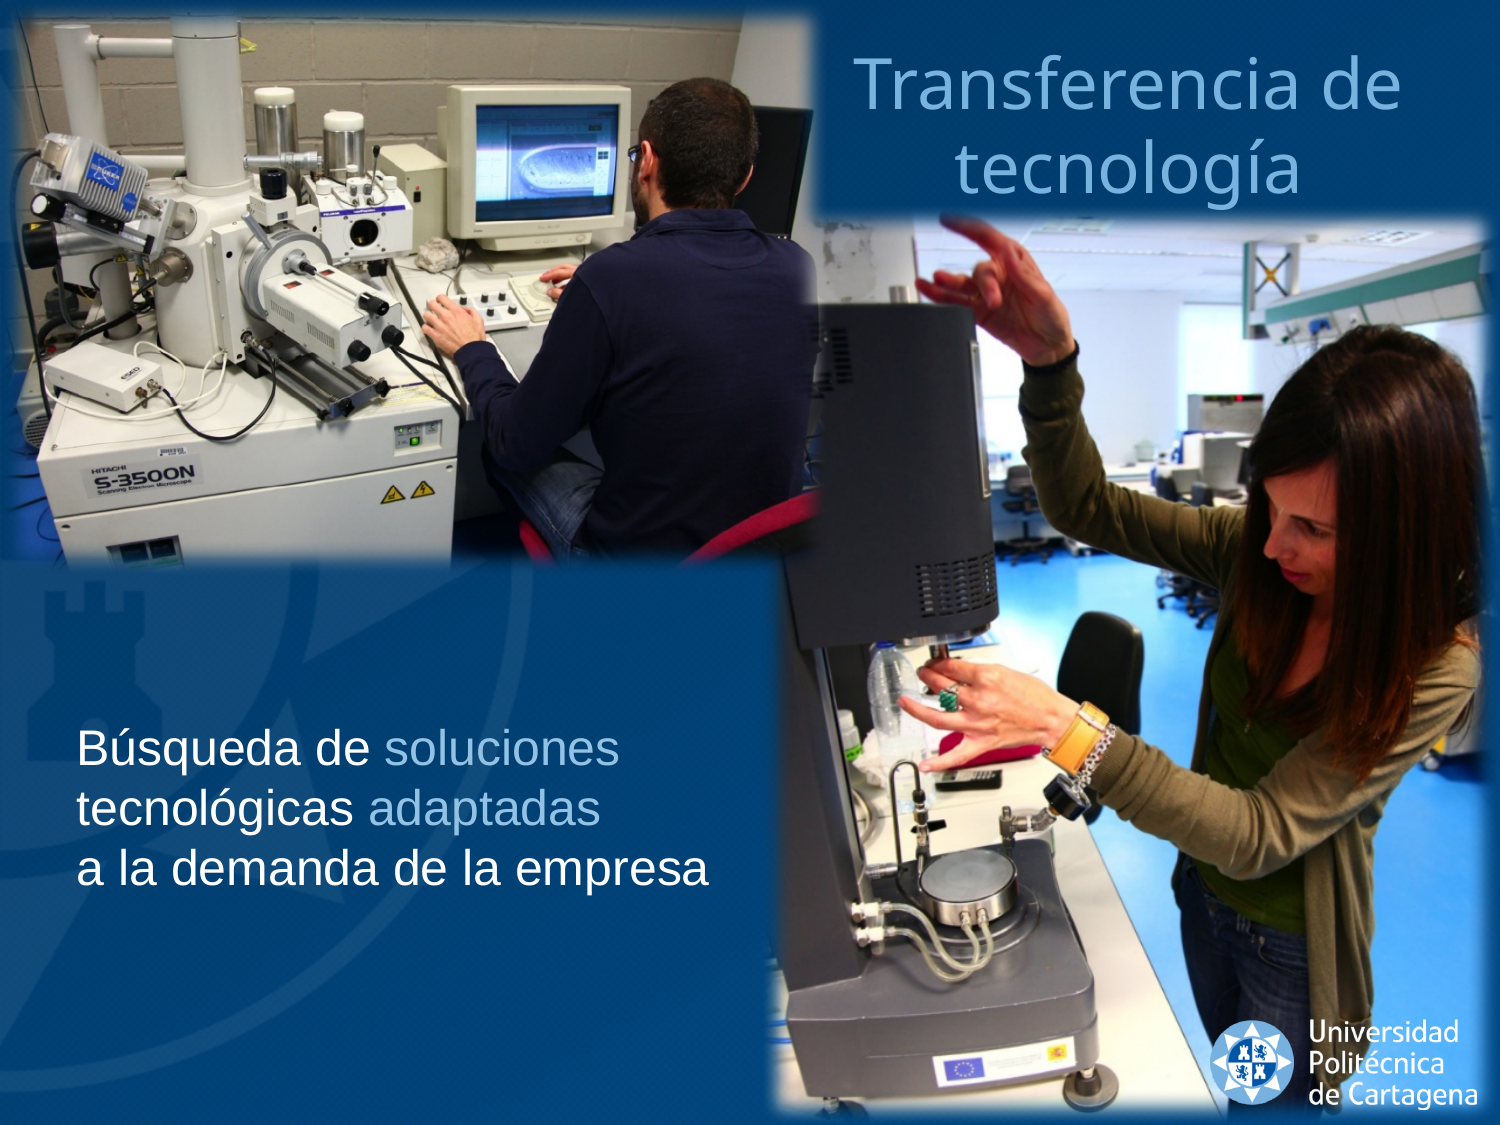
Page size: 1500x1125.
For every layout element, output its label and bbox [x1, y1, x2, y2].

picture [1210, 1019, 1477, 1110]
text_box [0, 0, 1500, 1125]
